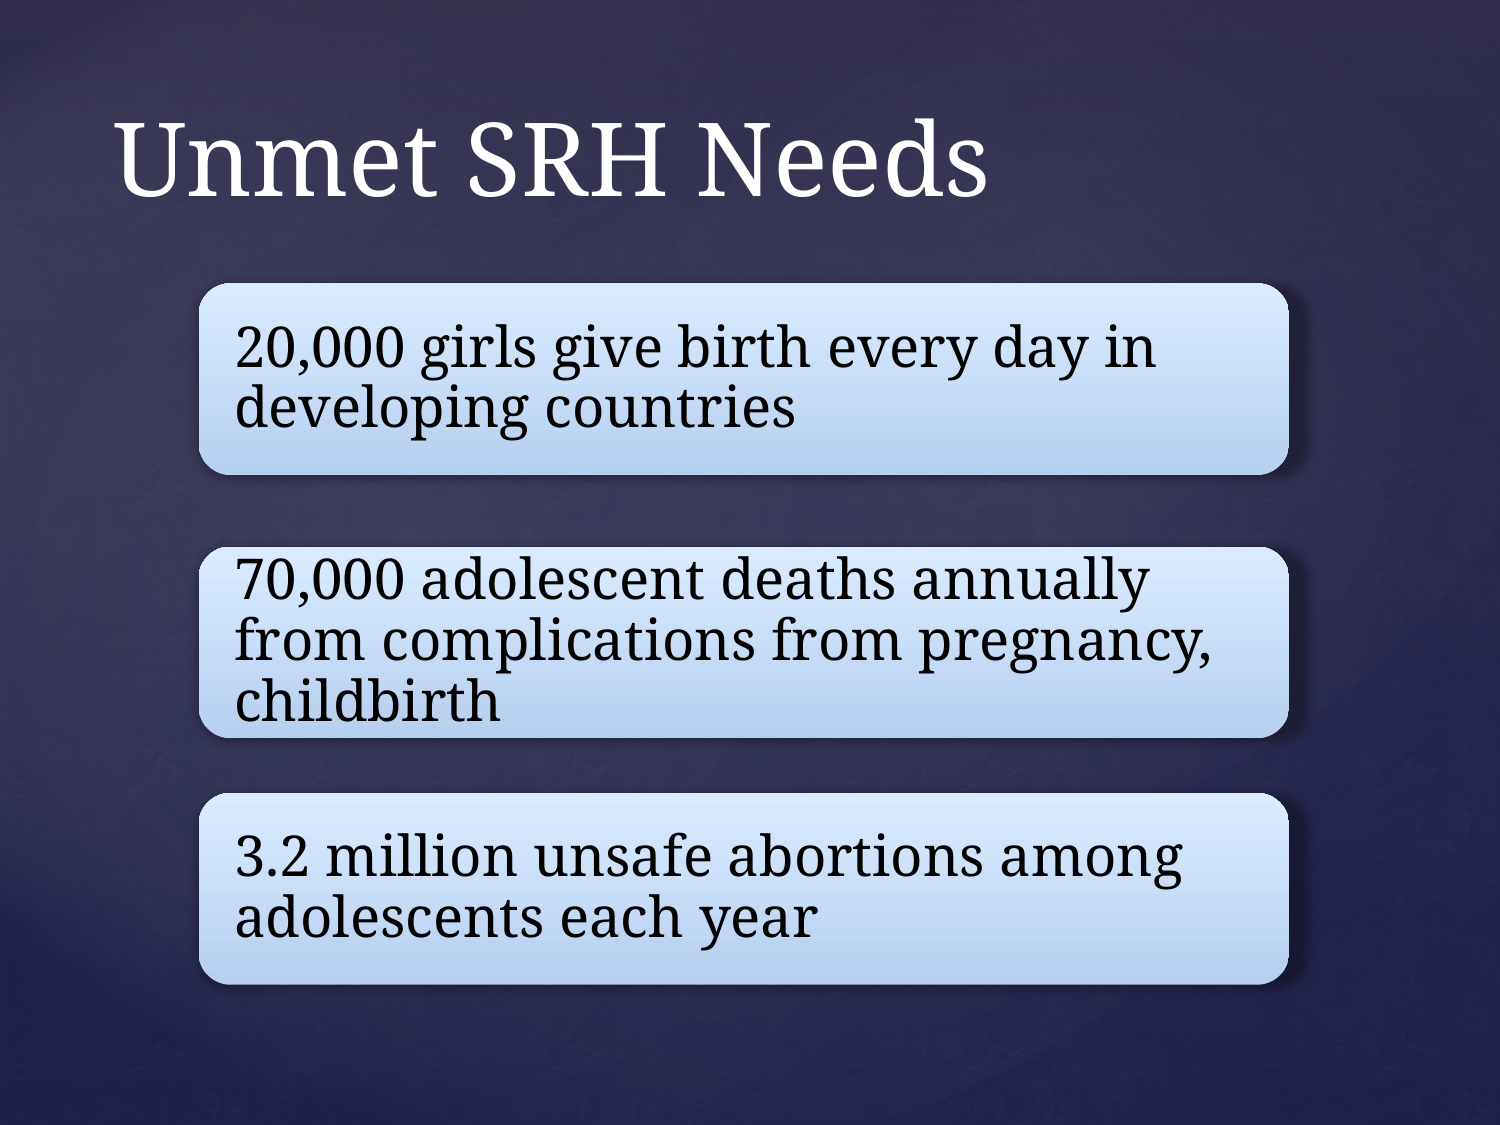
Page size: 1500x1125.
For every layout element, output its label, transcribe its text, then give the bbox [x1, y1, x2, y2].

title Unmet SRH Needs [98, 74, 1336, 225]
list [198, 279, 1290, 479]
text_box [198, 507, 1290, 743]
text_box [198, 790, 1290, 989]
